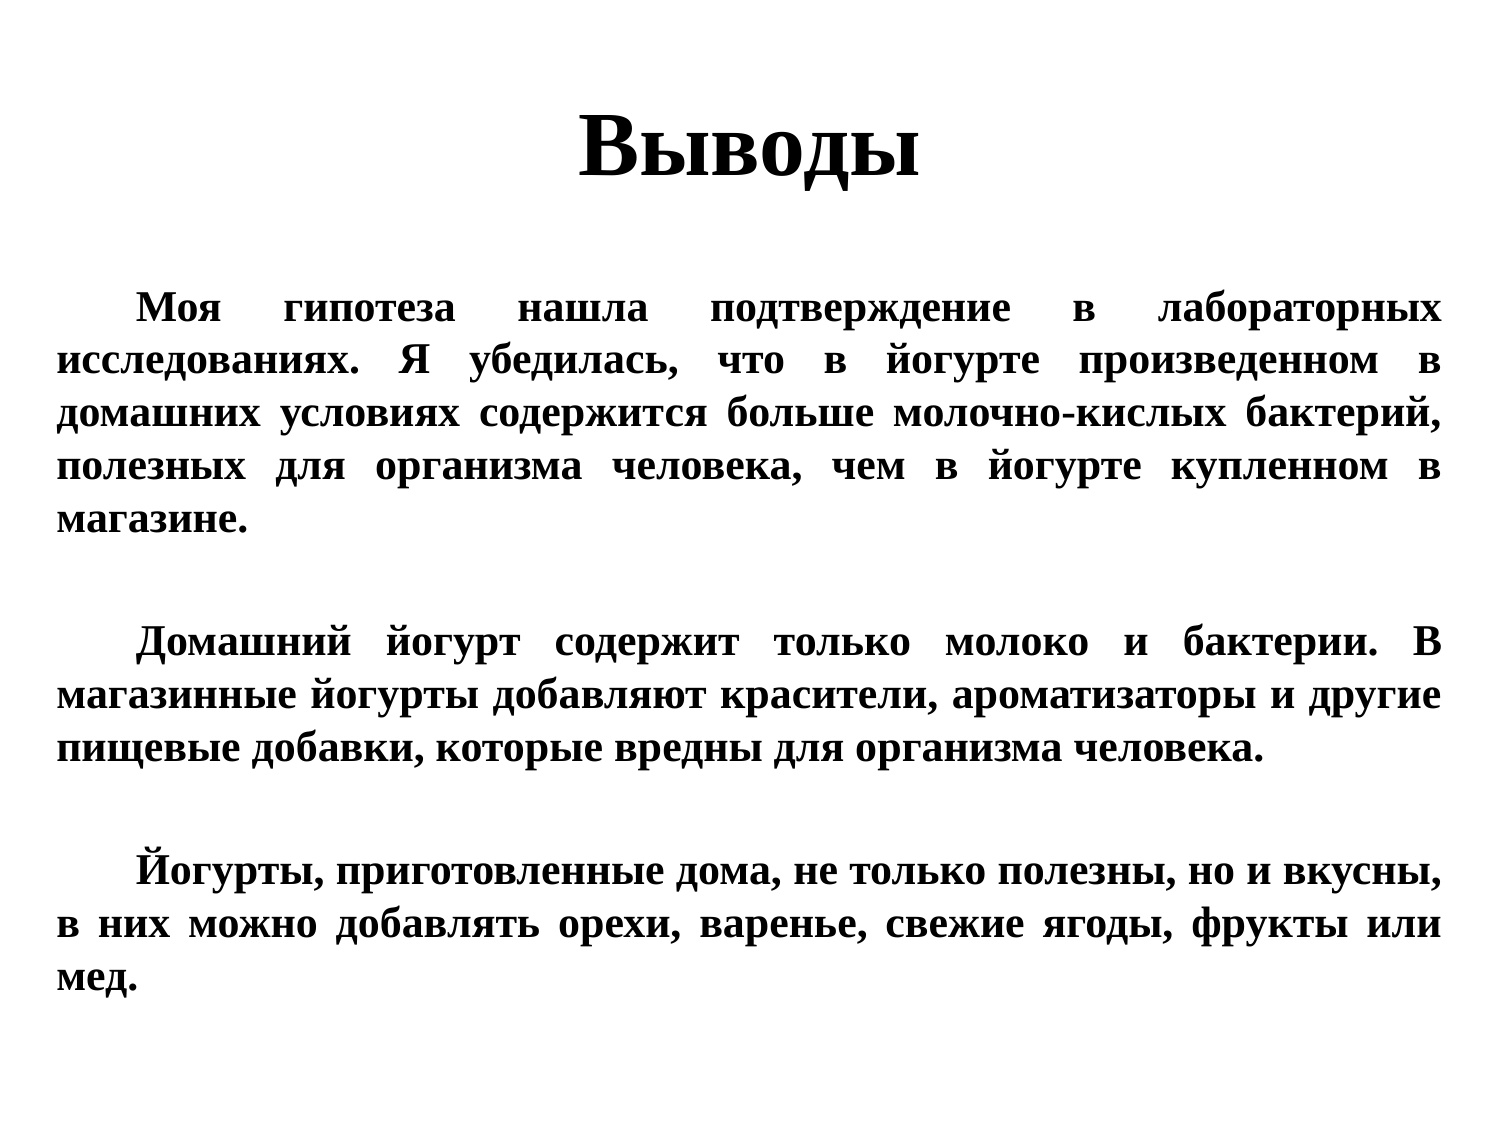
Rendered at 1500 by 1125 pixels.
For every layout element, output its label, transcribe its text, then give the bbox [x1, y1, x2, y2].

title Выводы [75, 45, 1425, 208]
list Моя гипотеза нашла подтверждение в лабораторных исследованиях. Я убедилась, что в йогурте произведенном в домашних условиях содержится больше молочно-кислых бактерий, полезных для организма человека, чем в йогурте купленном в магазине. Домашний йогурт содержит только молоко и бактерии. В магазинные йогурты добавляют красители, ароматизаторы и другие пищевые добавки, которые вредны для организма человека. Йогурты, приготовленные дома, не только полезны, но и вкусны, в них можно добавлять орехи, варенье, свежие ягоды, фрукты или мед. [41, 208, 1459, 1024]
